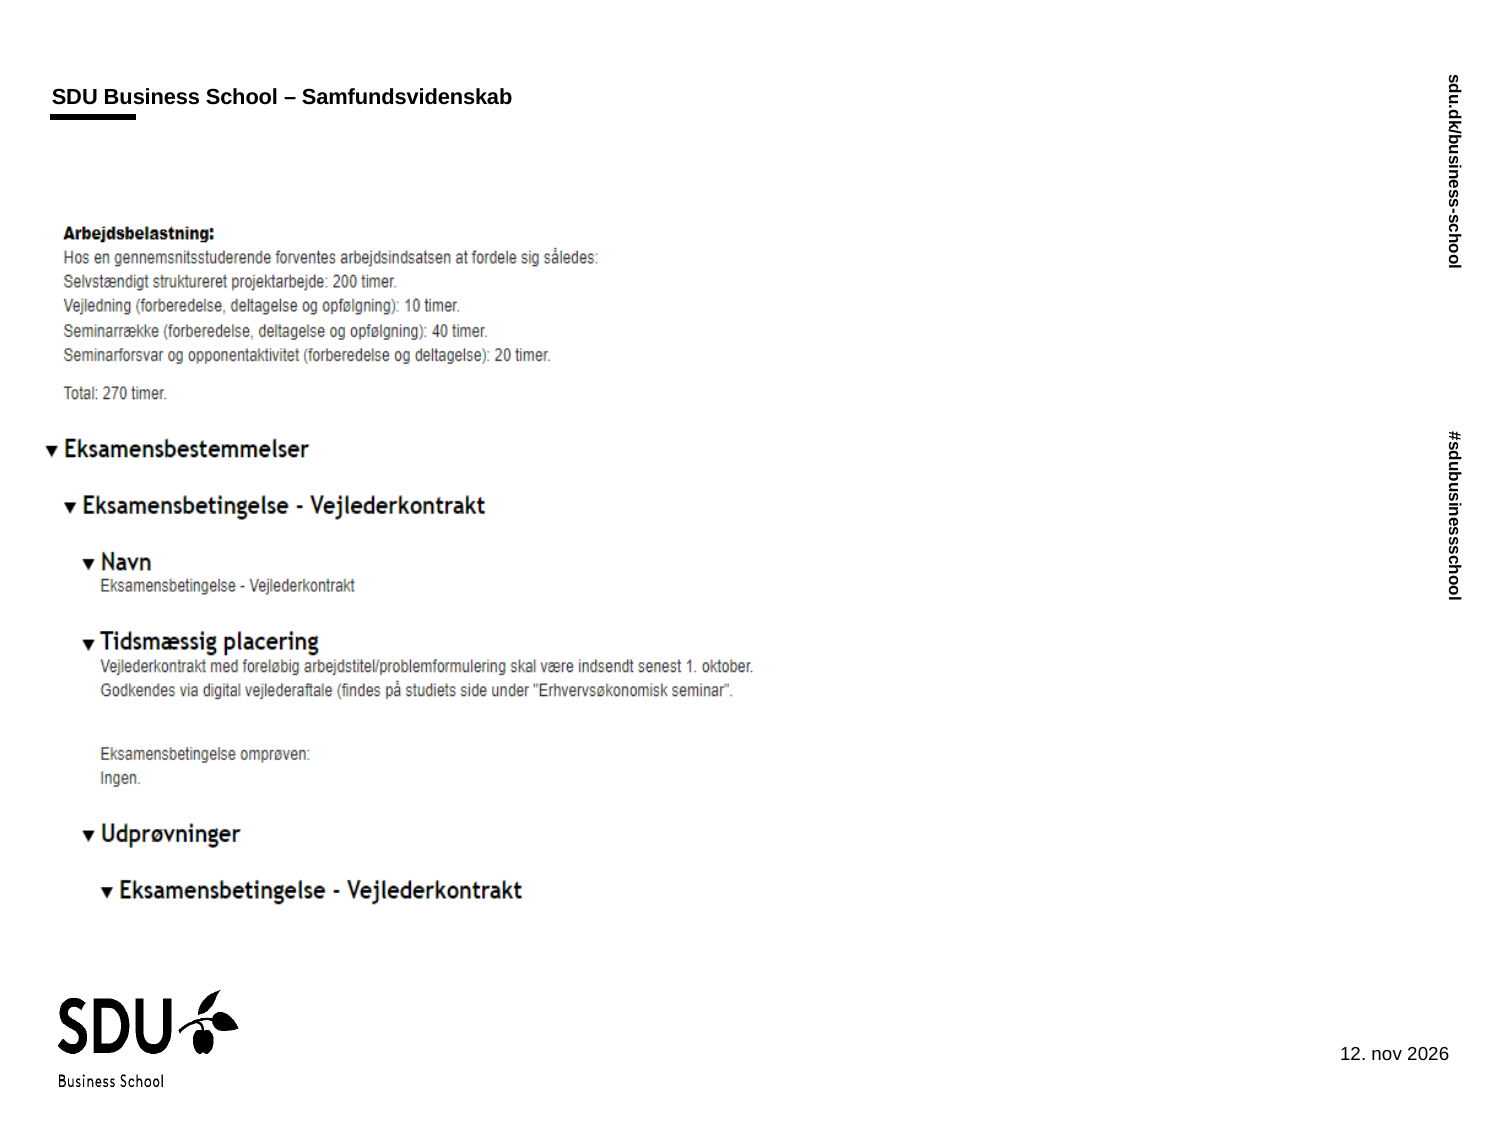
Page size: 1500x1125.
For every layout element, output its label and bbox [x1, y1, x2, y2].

picture [42, 187, 1406, 910]
picture [0, 939, 296, 1125]
